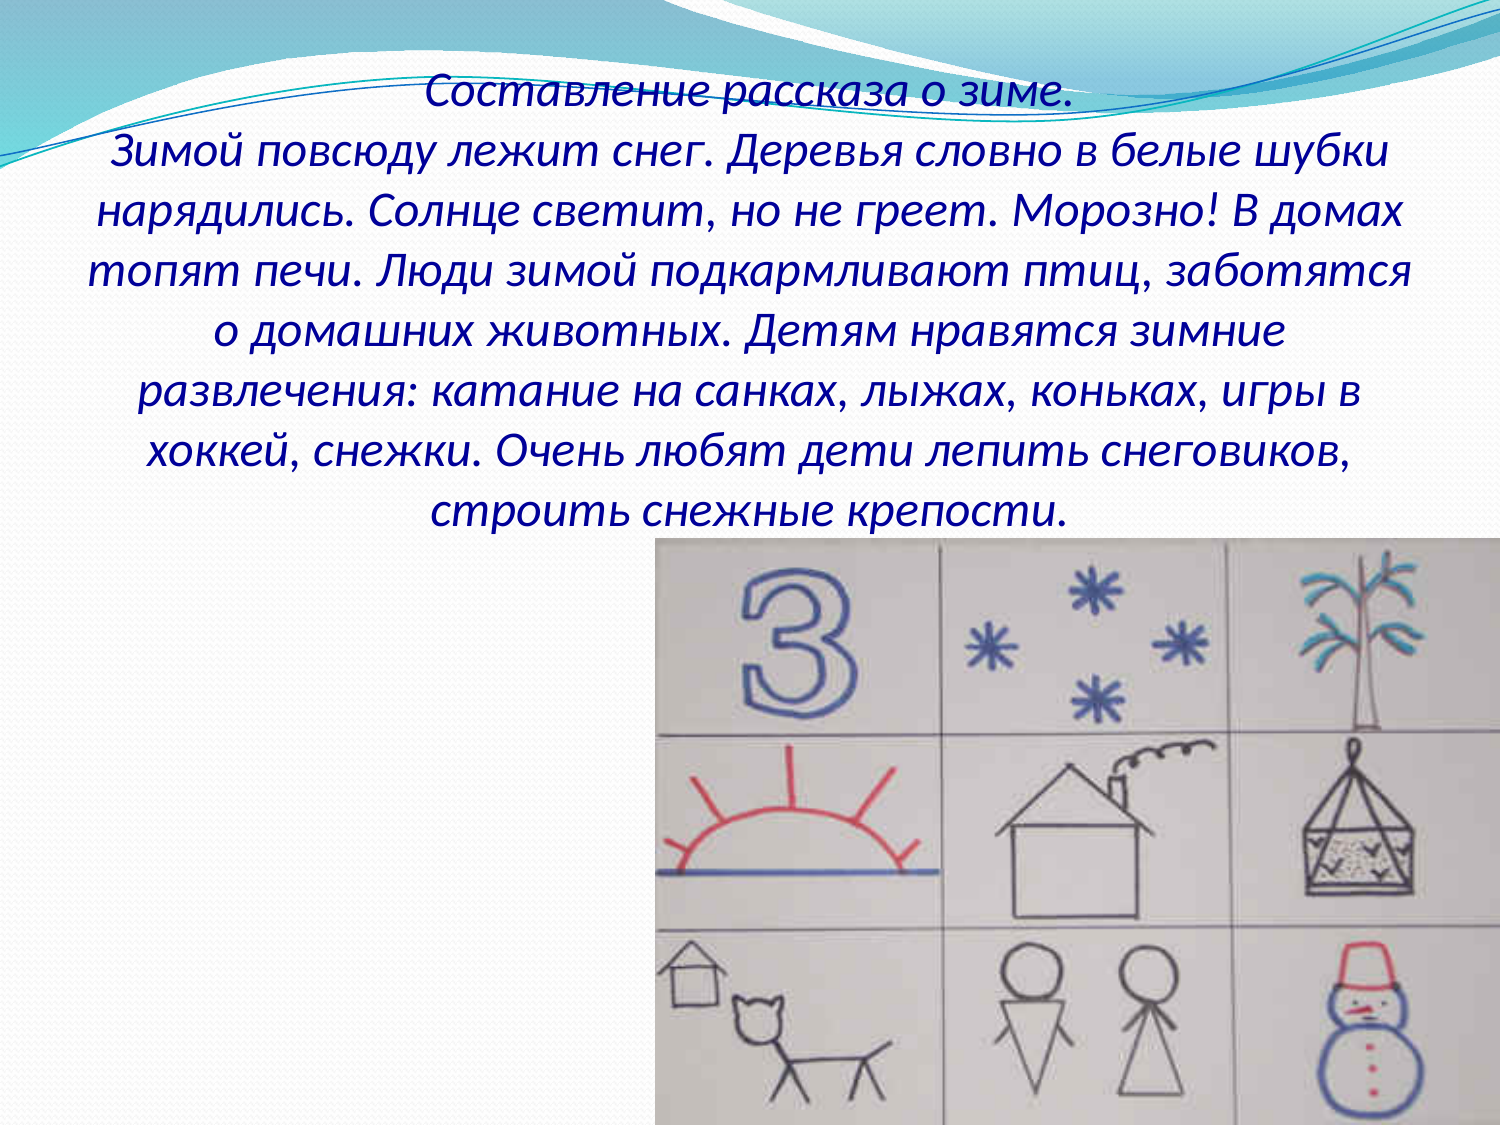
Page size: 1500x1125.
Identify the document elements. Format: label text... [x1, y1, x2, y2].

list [655, 538, 1500, 1125]
title Составление рассказа о зиме. Зимой повсюду лежит снег. Деревья словно в белые шубки нарядились. Солнце светит, но не греет. Морозно! В домах топят печи. Люди зимой подкармливают птиц, заботятся о домашних животных. Детям нравятся зимние развлечения: катание на санках, лыжах, коньках, игры в хоккей, снежки. Очень любят дети лепить снеговиков, строить снежные крепости. [75, 48, 1425, 587]
